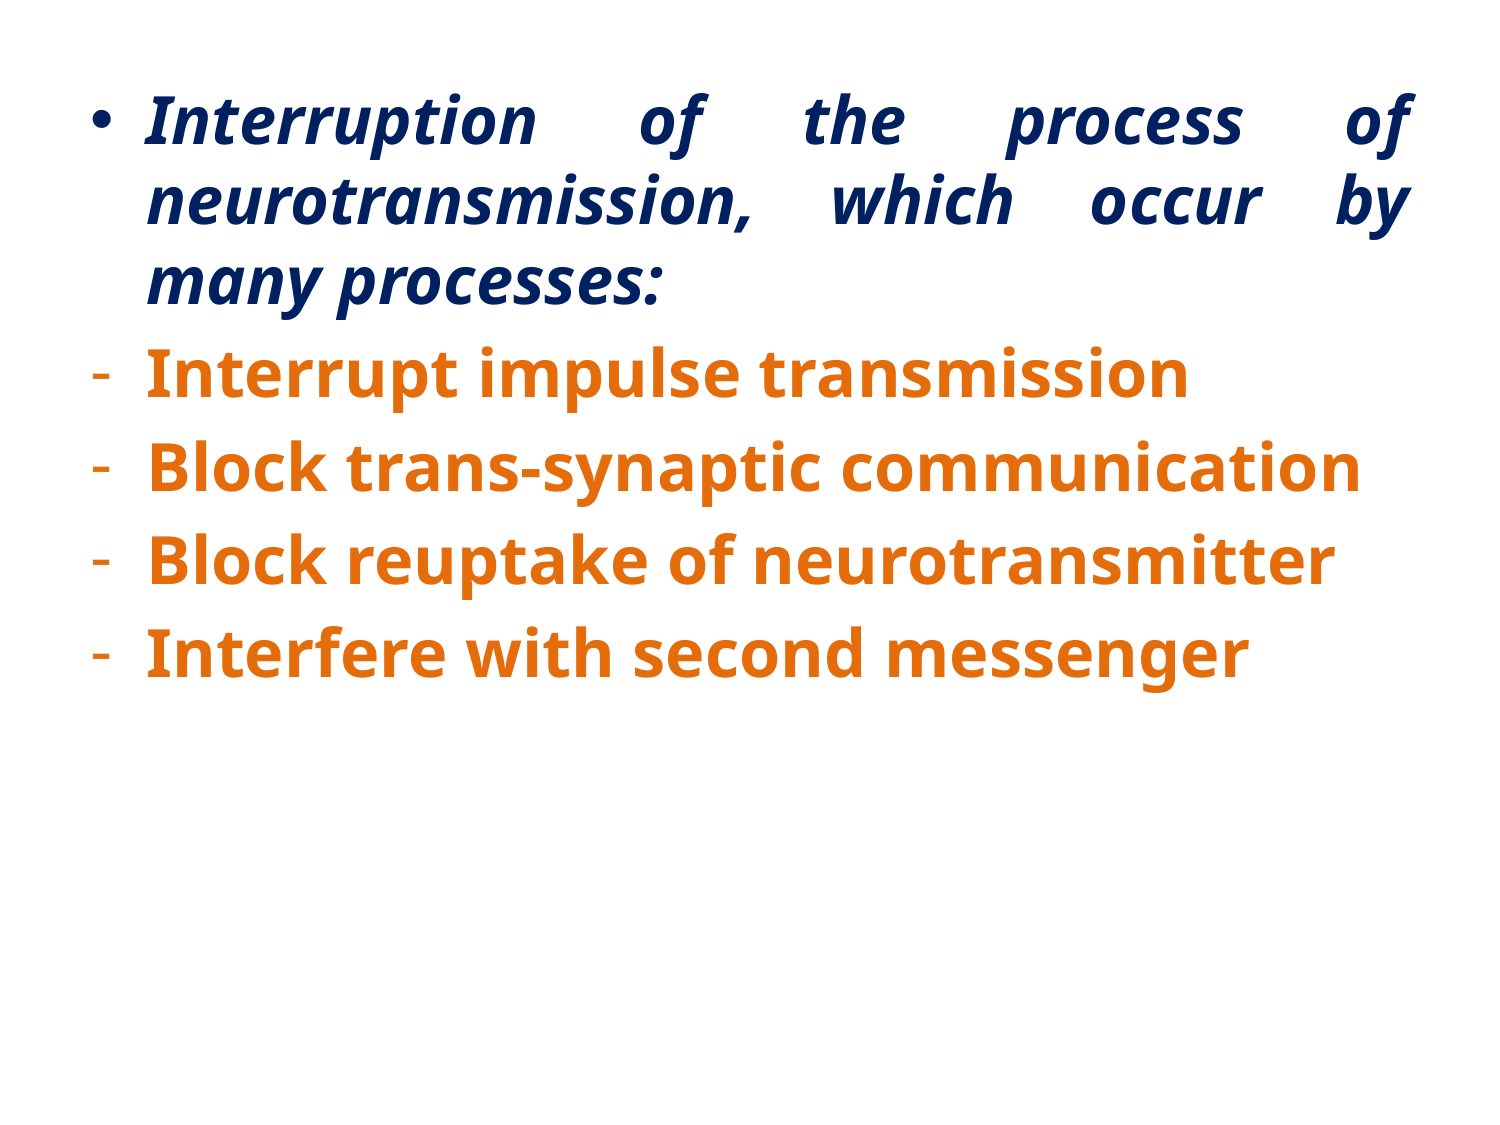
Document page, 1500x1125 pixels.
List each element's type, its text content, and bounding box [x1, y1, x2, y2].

list Interruption of the process of neurotransmission, which occur by many processes: Interrupt impulse transmission Block trans-synaptic communication Block reuptake of neurotransmitter Interfere with second messenger [75, 70, 1425, 1005]
